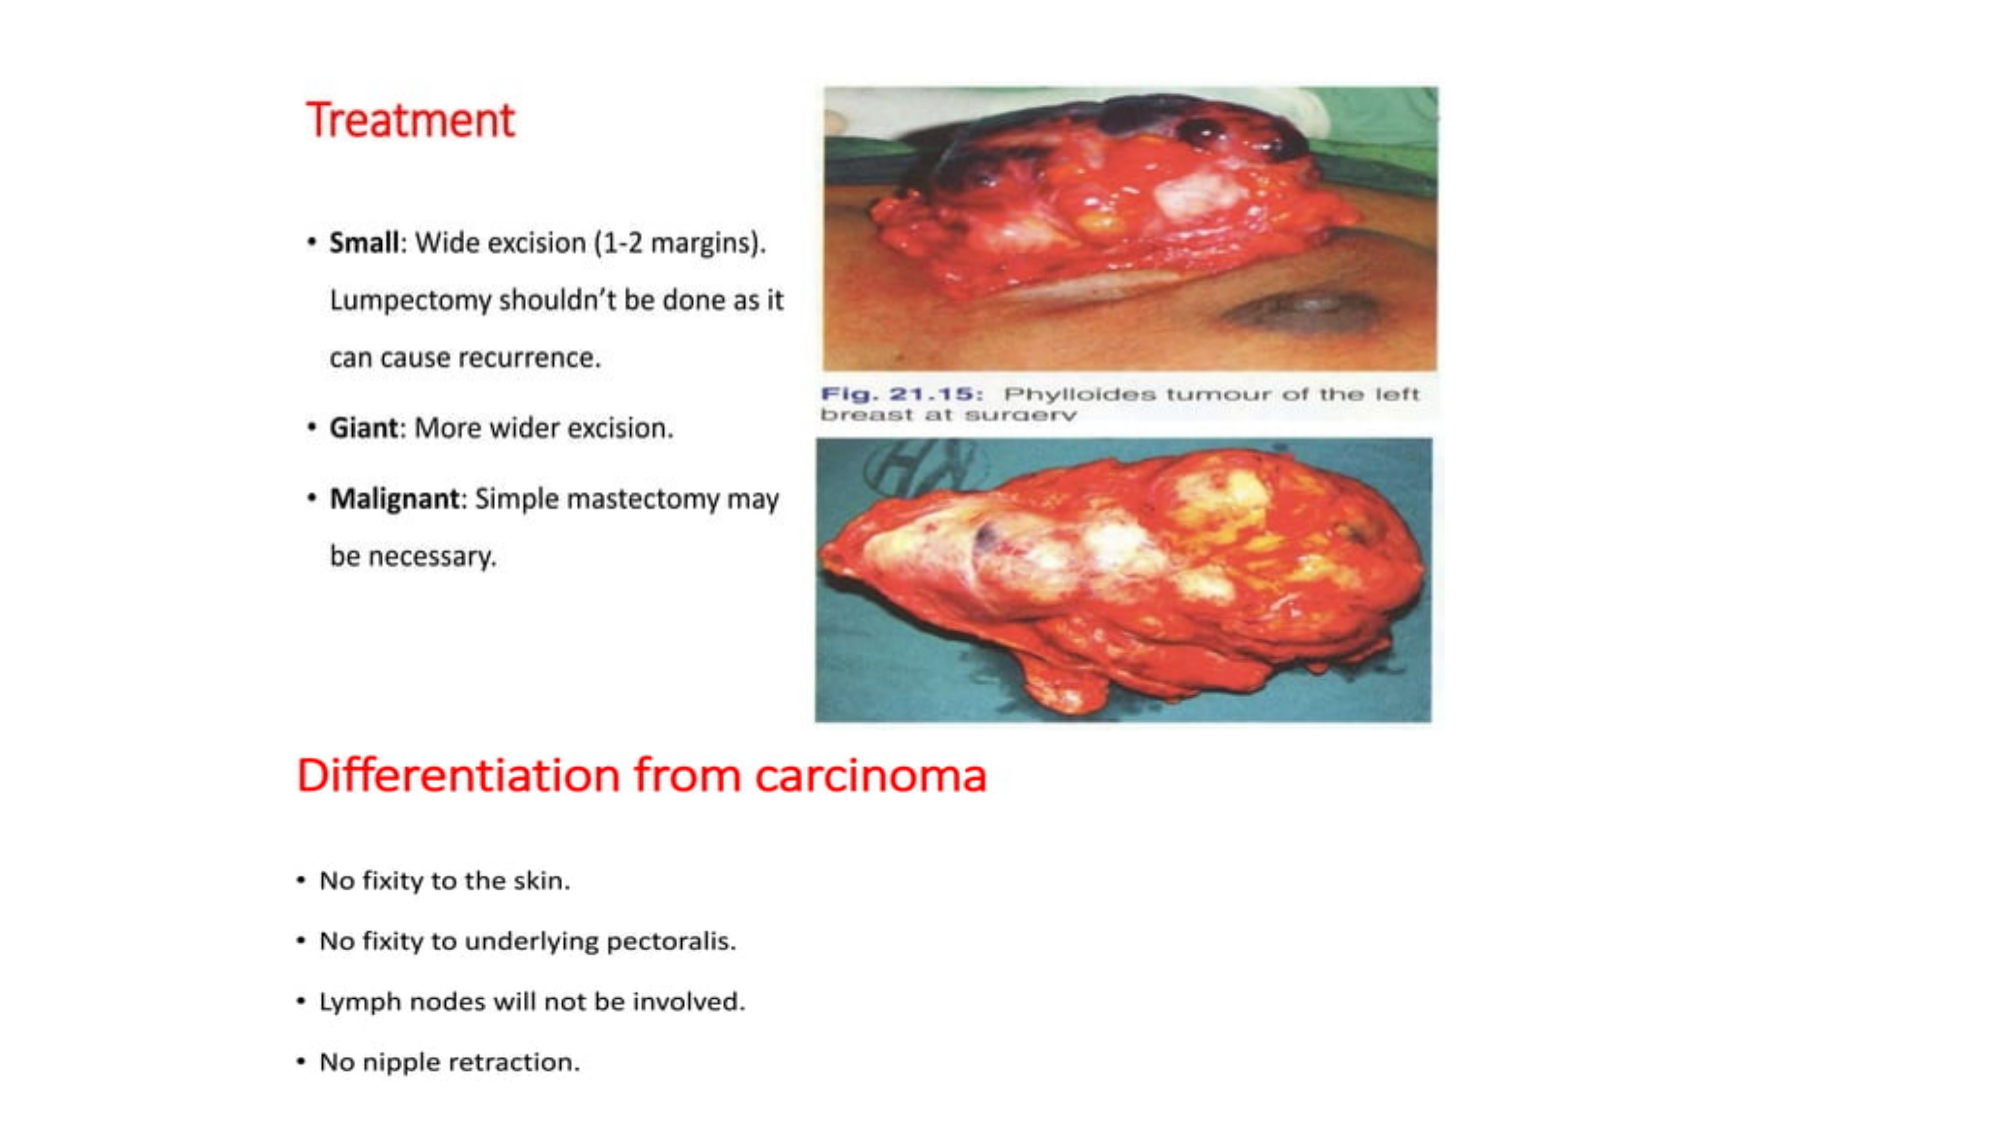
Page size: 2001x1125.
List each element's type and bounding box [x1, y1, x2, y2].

list [252, 685, 1020, 1125]
picture [284, 77, 1445, 731]
